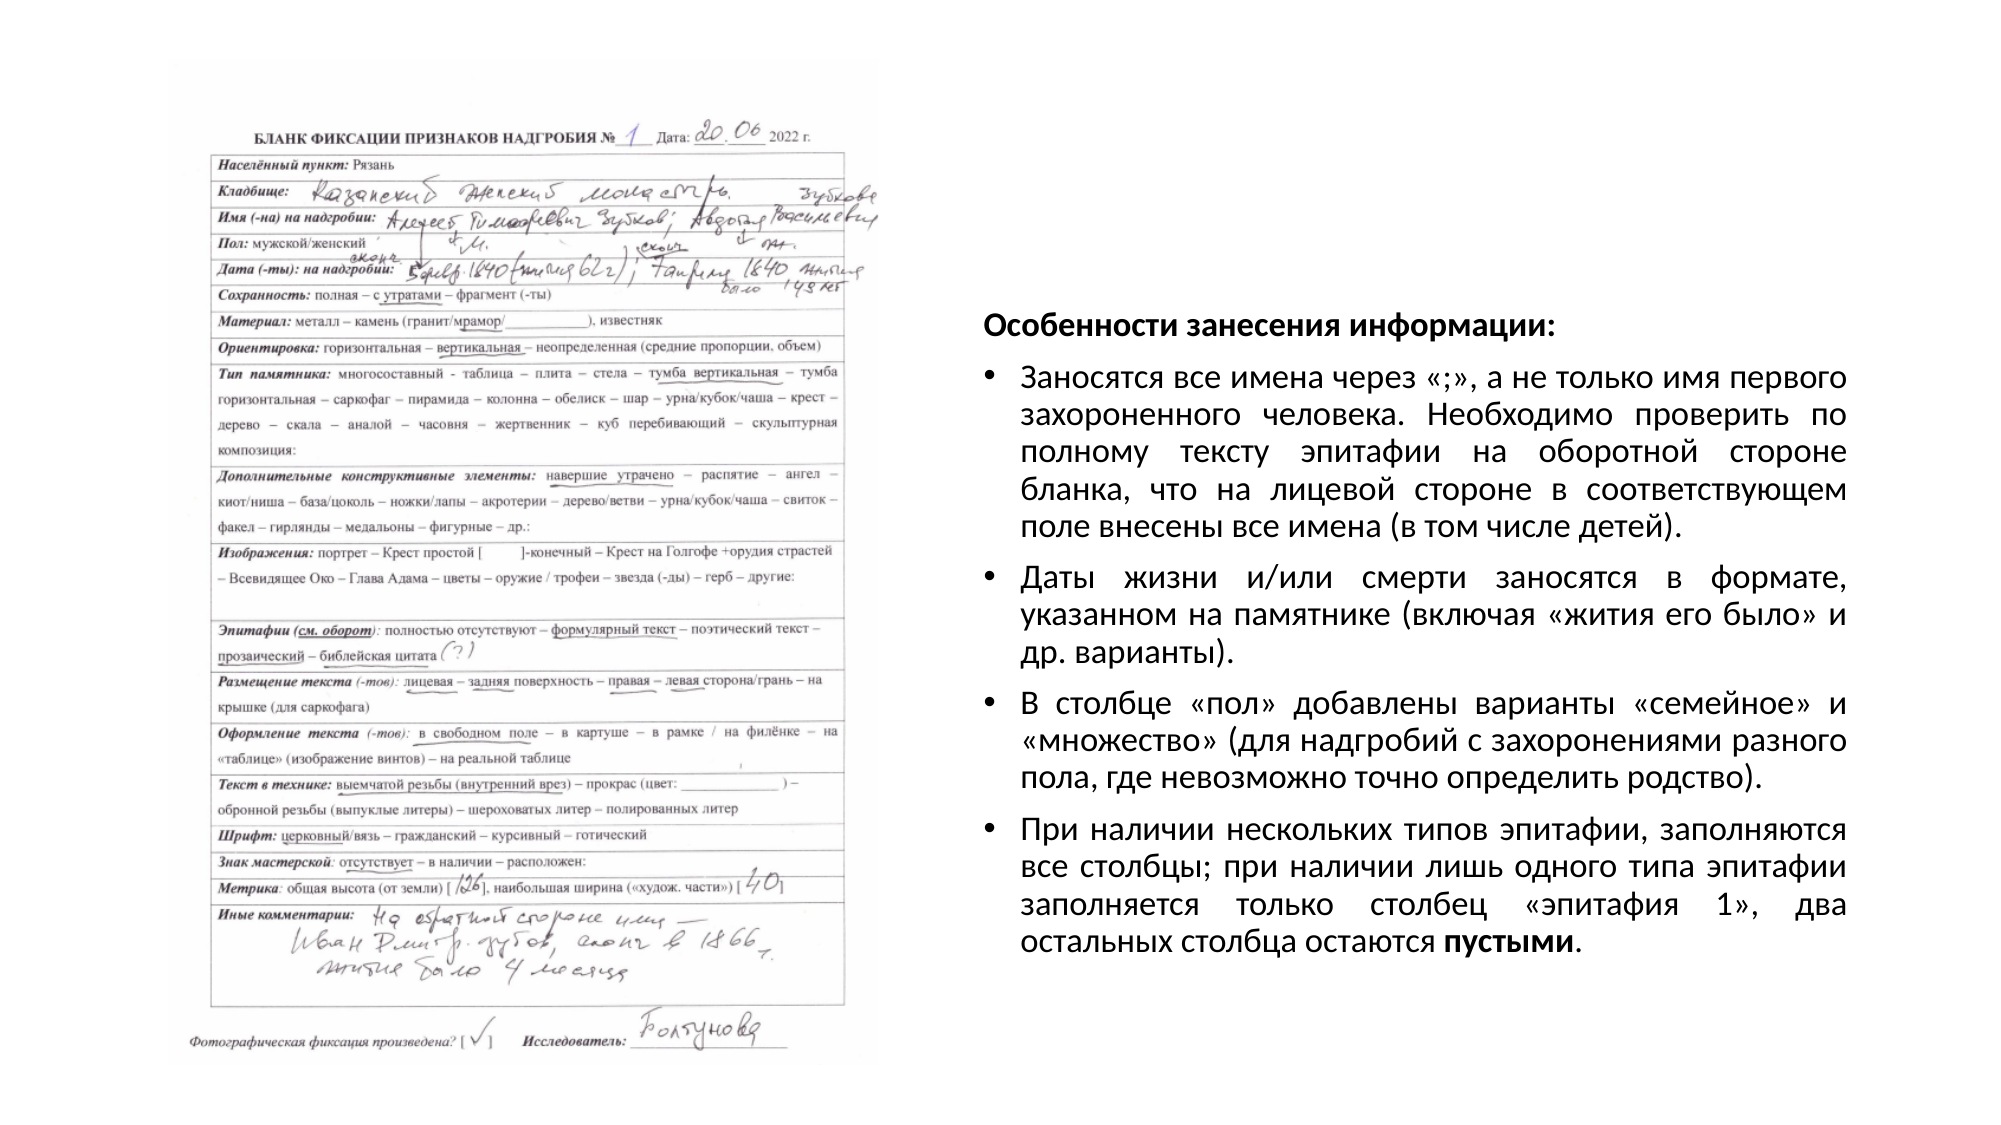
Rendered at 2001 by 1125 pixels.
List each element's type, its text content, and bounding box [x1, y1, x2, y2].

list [168, 59, 879, 1066]
list Особенности занесения информации: Заносятся все имена через «;», а не только имя первого захороненного человека. Необходимо проверить по полному тексту эпитафии на оборотной стороне бланка, что на лицевой стороне в соответствующем поле внесены все имена (в том числе детей). Даты жизни и/или смерти заносятся в формате, указанном на памятнике (включая «жития его было» и др. варианты). В столбце «пол» добавлены варианты «семейное» и «множество» (для надгробий с захоронениями разного пола, где невозможно точно определить родство). При наличии нескольких типов эпитафии, заполняются все столбцы; при наличии лишь одного типа эпитафии заполняется только столбец «эпитафия 1», два остальных столбца остаются пустыми. [968, 299, 1863, 1014]
